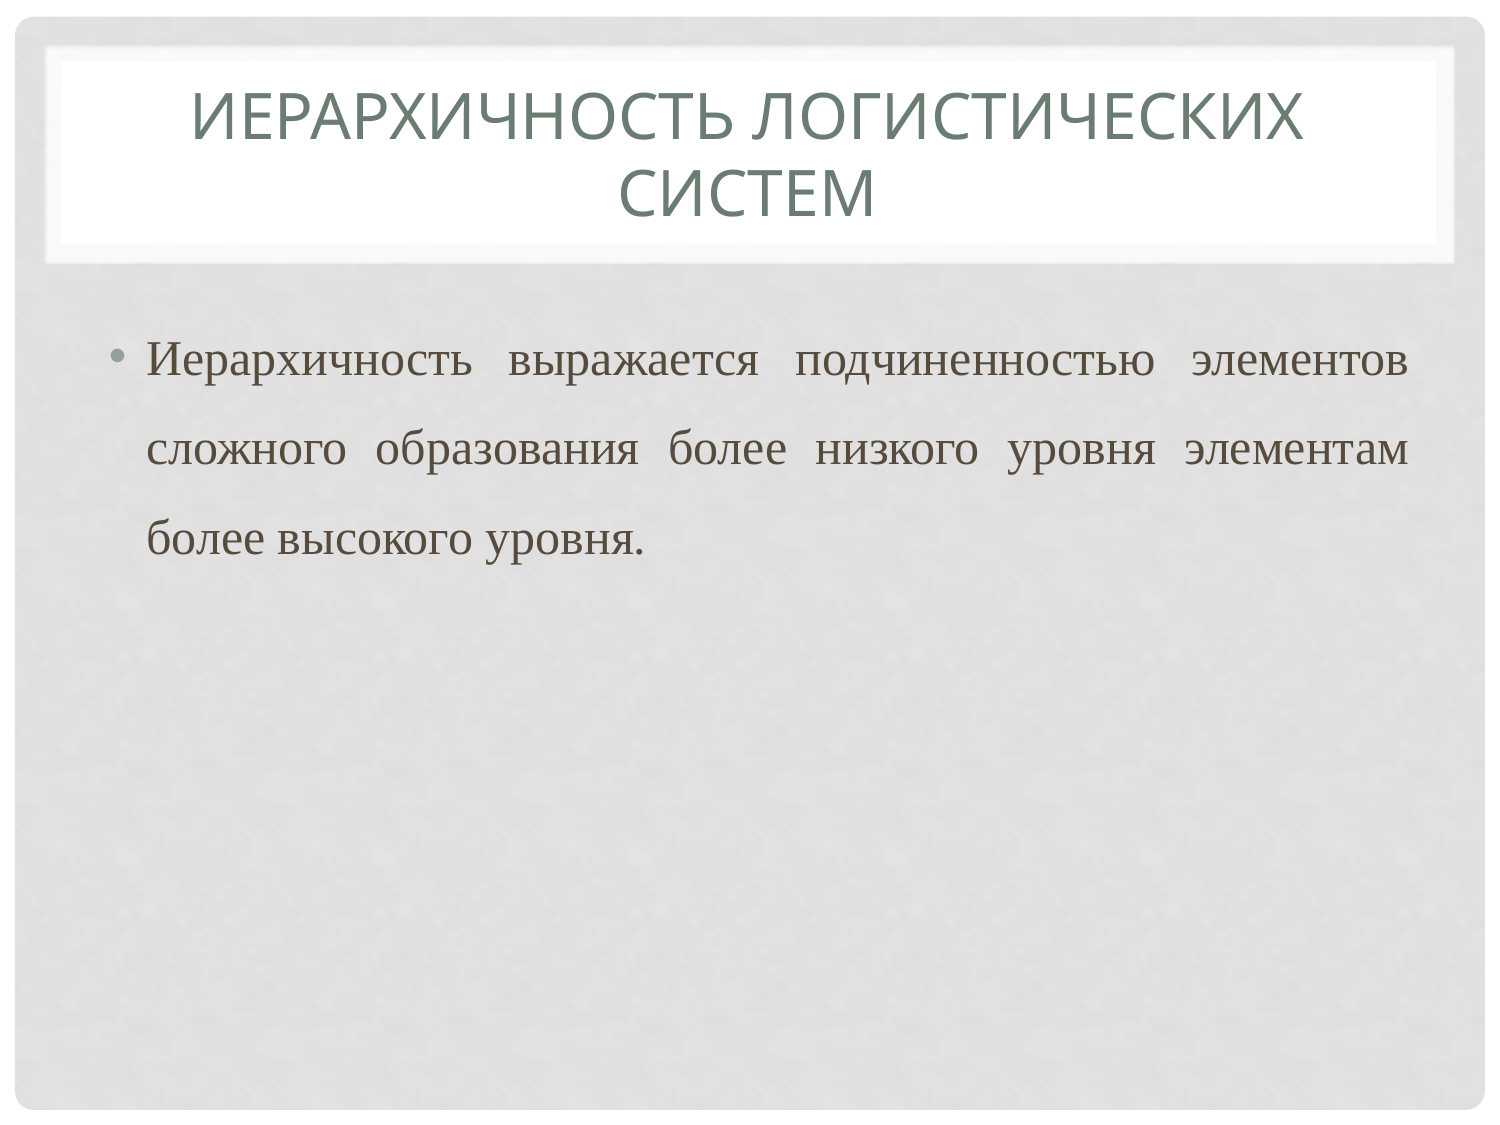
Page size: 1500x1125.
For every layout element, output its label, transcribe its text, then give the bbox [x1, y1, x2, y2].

list Иерархичность выражается подчиненностью элементов сложного образования более низкого уровня элементам более высокого уровня. [75, 287, 1425, 1005]
title Иерархичность логистических систем [69, 66, 1425, 238]
